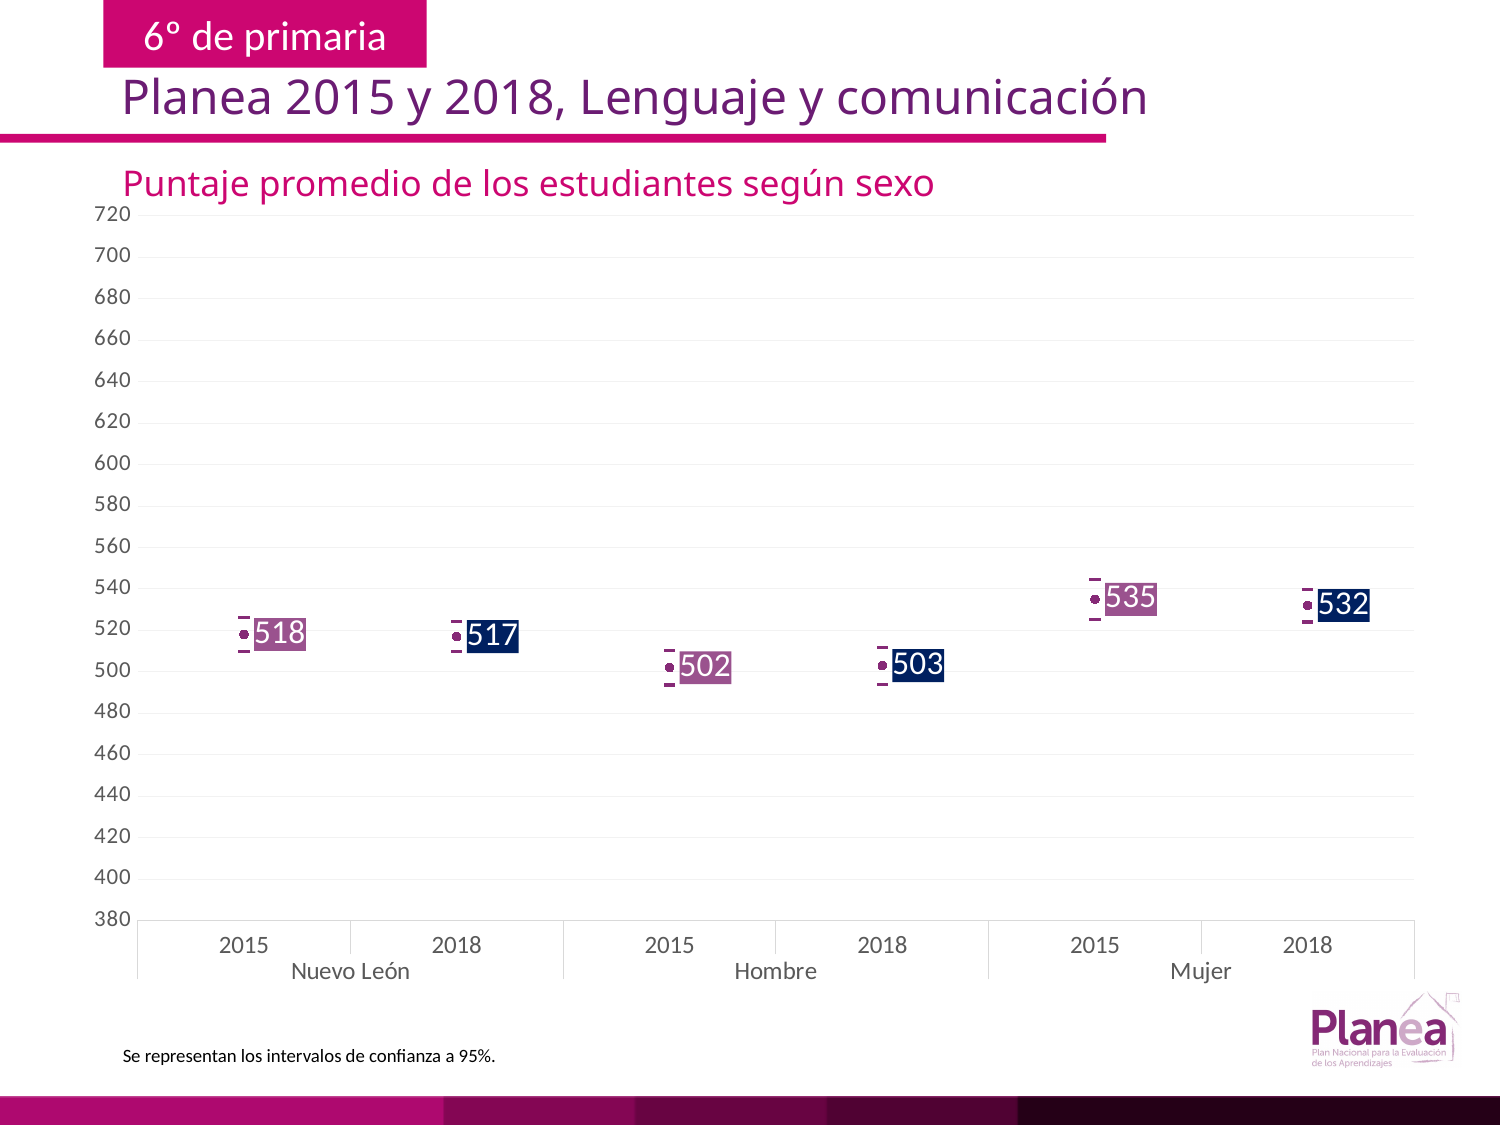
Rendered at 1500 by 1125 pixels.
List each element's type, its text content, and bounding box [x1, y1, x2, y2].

picture [0, 1096, 1500, 1125]
picture [1312, 991, 1462, 1068]
text_box Puntaje promedio de los estudiantes según sexo [107, 145, 1428, 178]
text_box Planea 2015 y 2018, Lenguaje y comunicación [106, 65, 1458, 145]
text_box Se representan los intervalos de confianza a 95%. [108, 1036, 1211, 1074]
chart [66, 178, 1442, 1002]
text_box [0, 133, 1107, 144]
